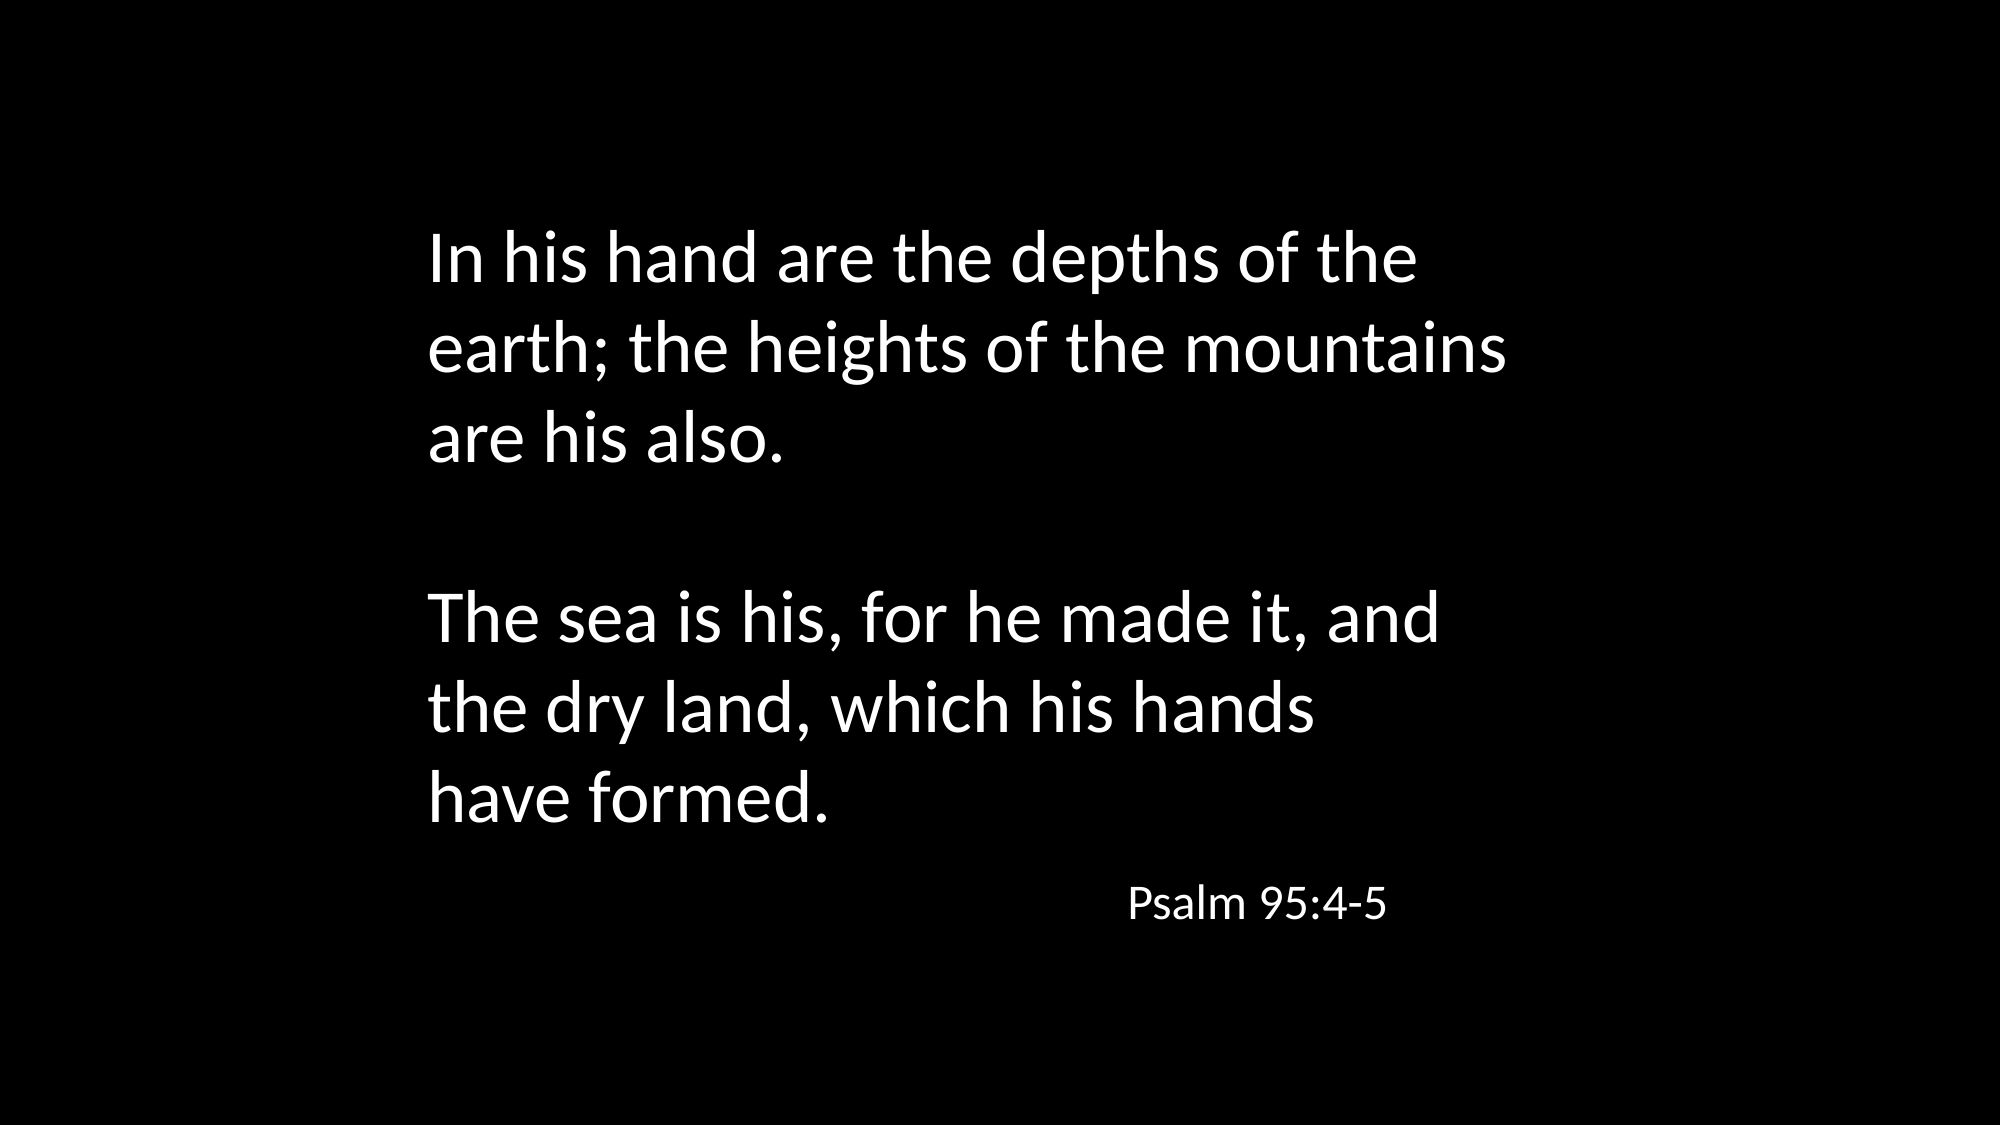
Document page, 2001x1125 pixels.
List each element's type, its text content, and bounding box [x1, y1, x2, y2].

text_box Psalm 95:4-5 [1112, 861, 1525, 937]
text_box In his hand are the depths of the earth; the heights of the mountains are his also. The sea is his, for he made it, and the dry land, which his hands have formed. [412, 199, 1625, 845]
